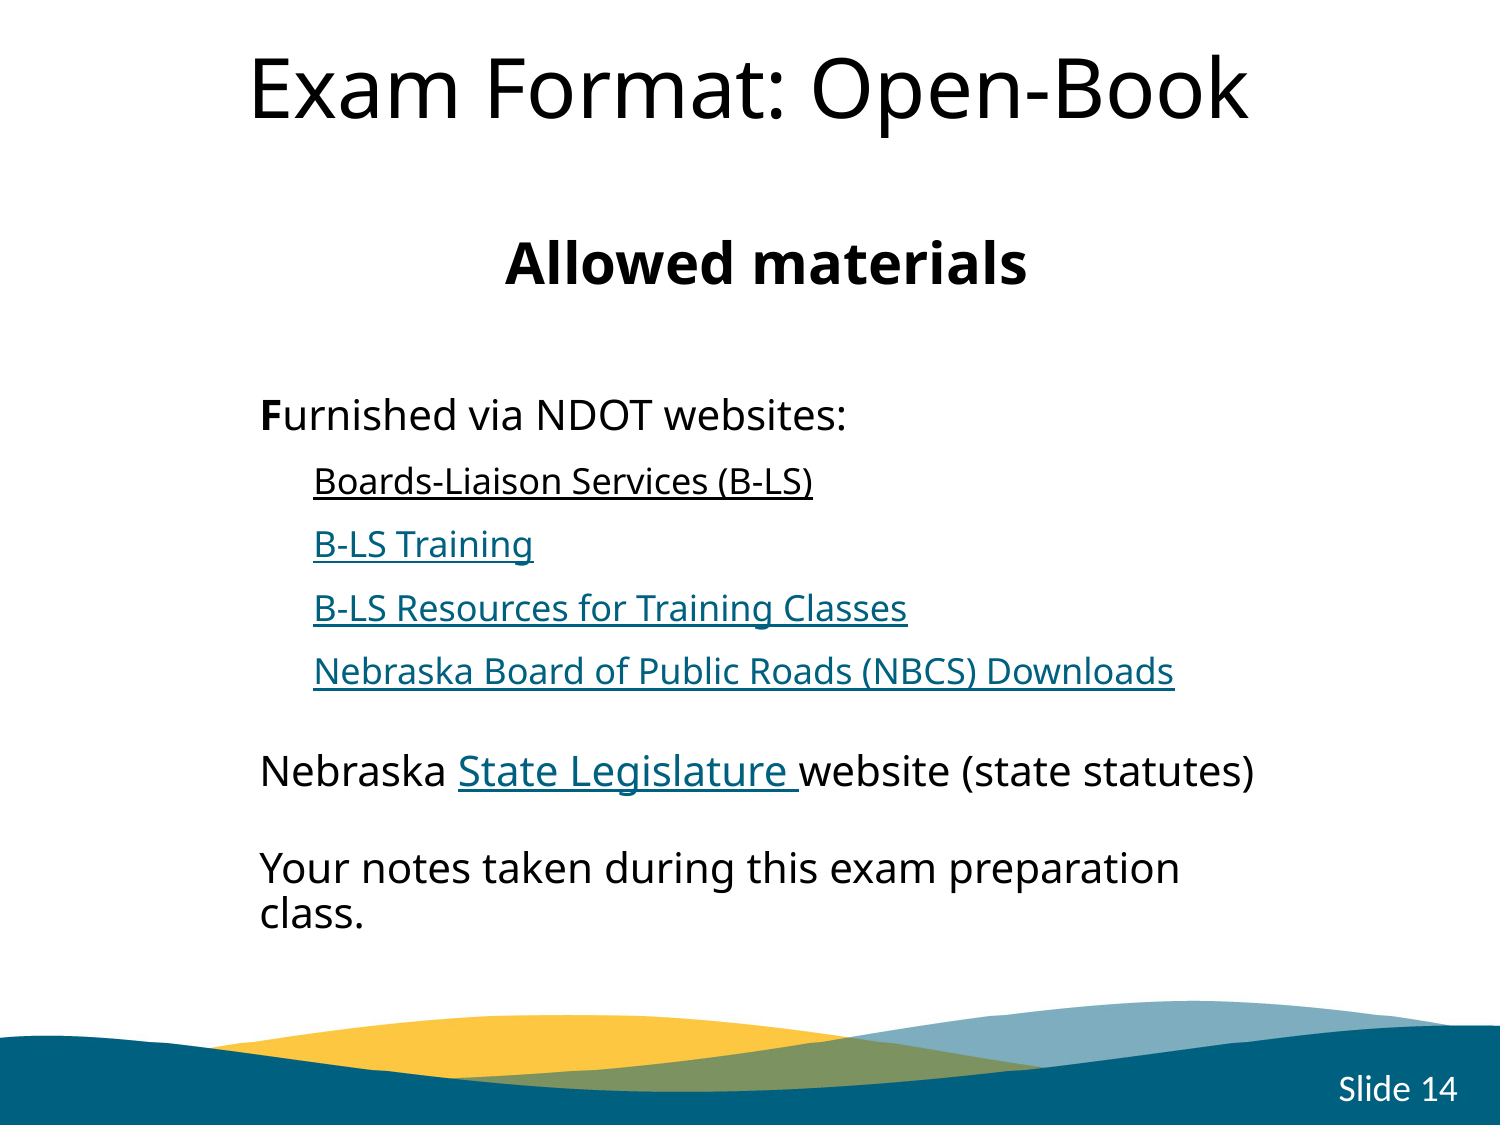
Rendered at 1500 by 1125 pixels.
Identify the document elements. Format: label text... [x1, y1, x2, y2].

list Furnished via NDOT websites: Boards-Liaison Services (B-LS) B-LS Training B-LS Resources for Training Classes Nebraska Board of Public Roads (NBCS) Downloads Nebraska State Legislature website (state statutes) Your notes taken during this exam preparation class. [244, 386, 1287, 952]
title Exam Format: Open-Book [49, 0, 1449, 183]
picture [0, 0, 1500, 1091]
text_box Allowed materials [490, 227, 1061, 319]
text_box Slide 14 [1323, 1056, 1494, 1125]
